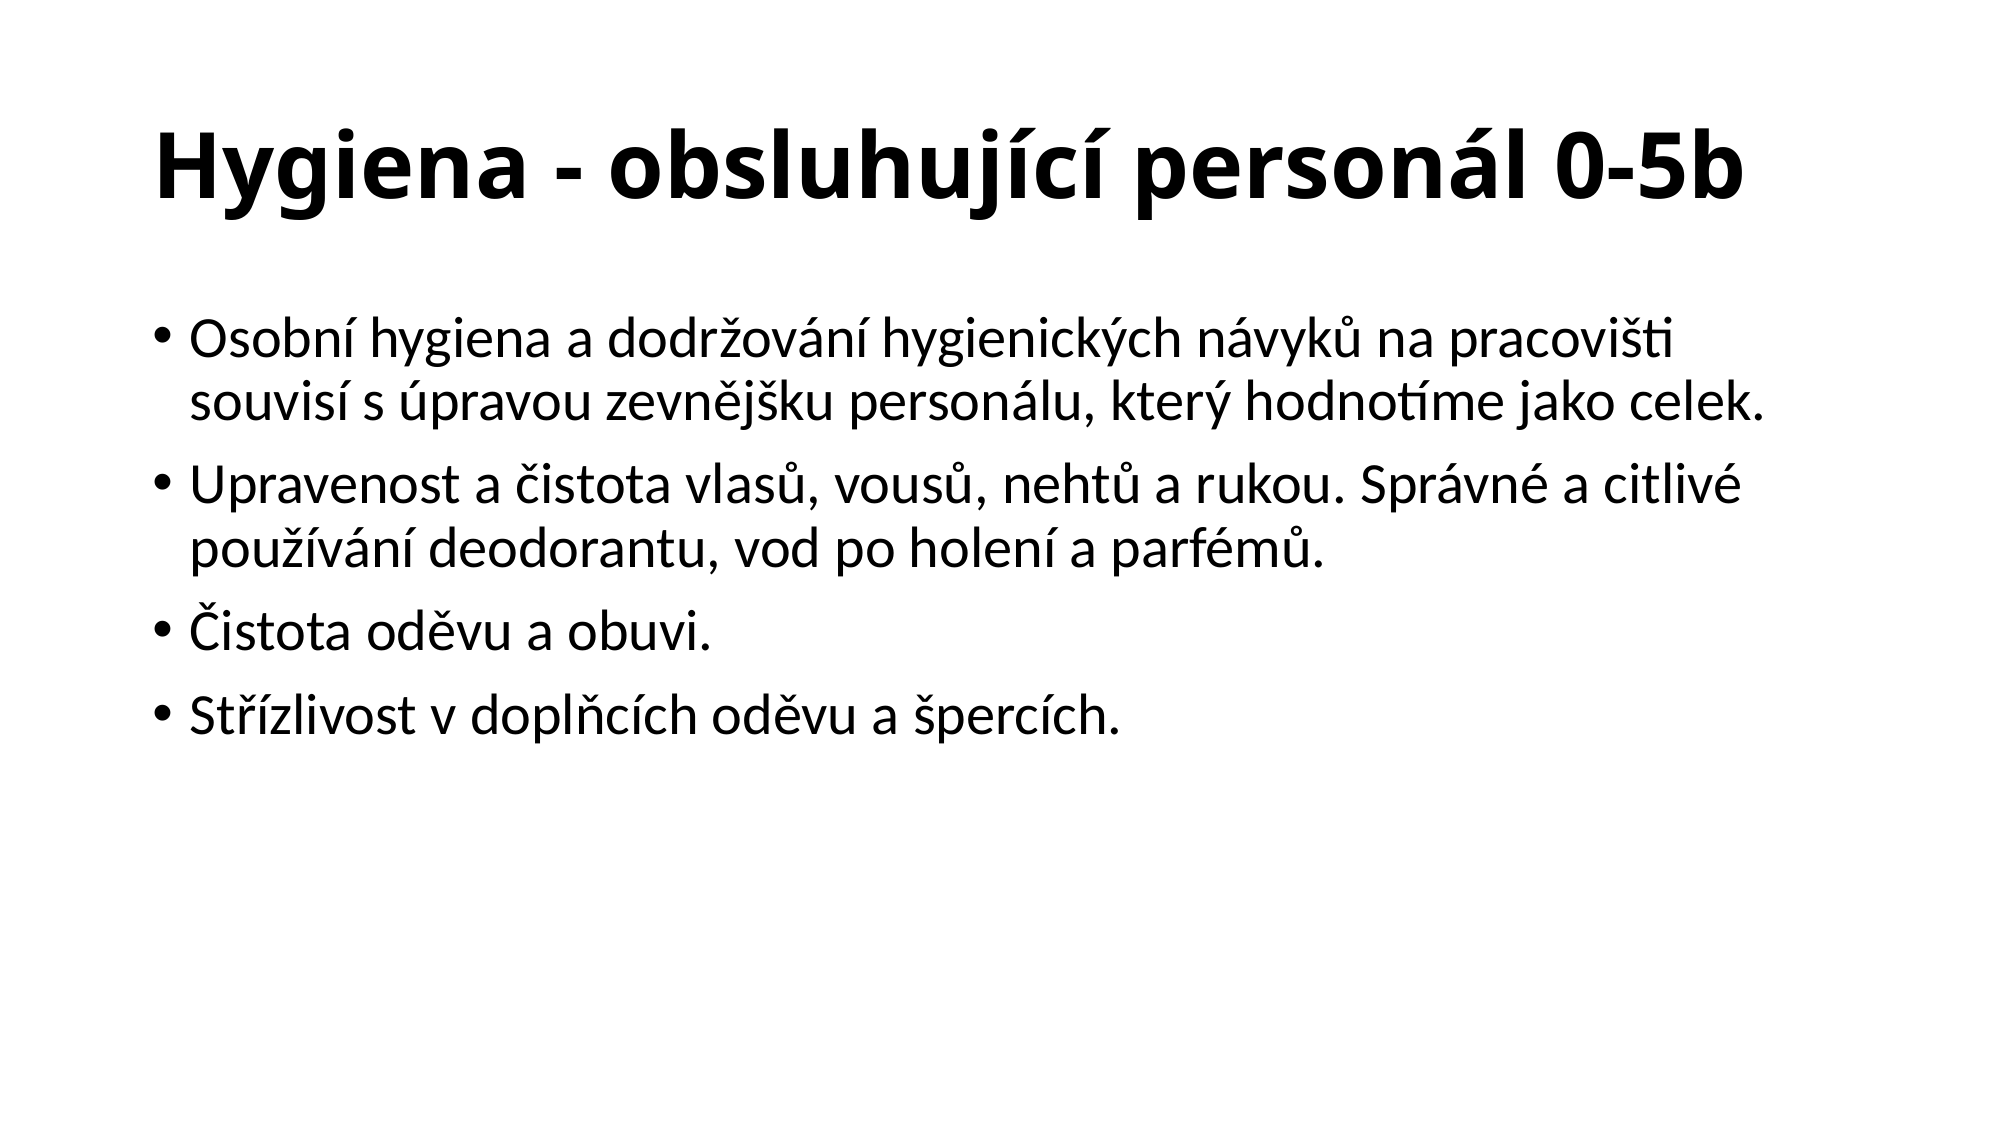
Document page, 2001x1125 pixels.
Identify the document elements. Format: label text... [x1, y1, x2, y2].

title Hygiena - obsluhující personál 0-5b [137, 59, 1863, 278]
list Osobní hygiena a dodržování hygienických návyků na pracovišti souvisí s úpravou zevnějšku personálu, který hodnotíme jako celek. Upravenost a čistota vlasů, vousů, nehtů a rukou. Správné a citlivé používání deodorantu, vod po holení a parfémů. Čistota oděvu a obuvi. Střízlivost v doplňcích oděvu a špercích. [137, 299, 1863, 1014]
